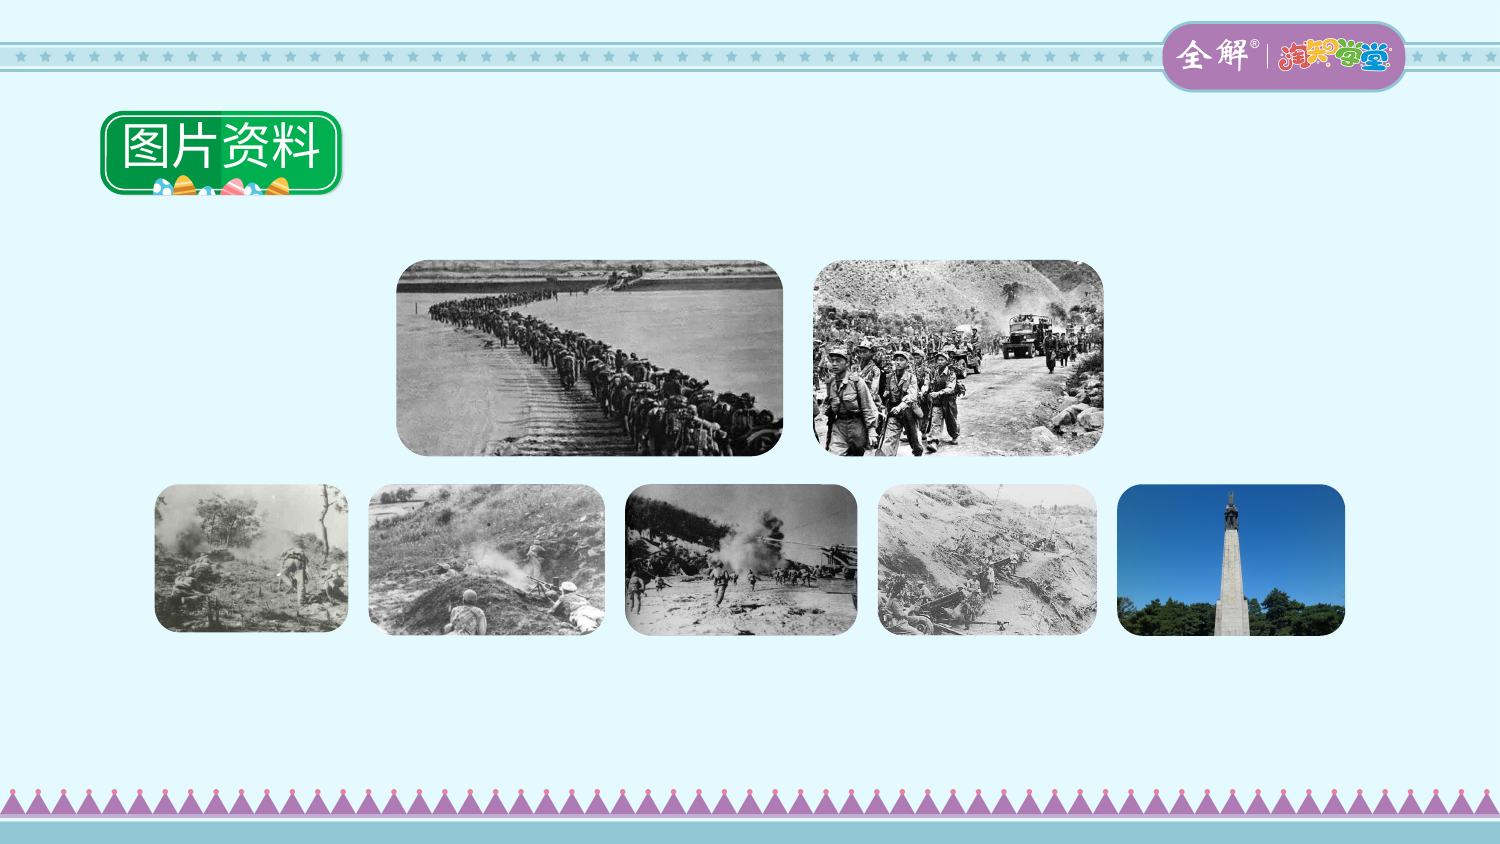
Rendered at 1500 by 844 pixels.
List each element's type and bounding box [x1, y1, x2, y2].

text_box [100, 107, 342, 195]
text_box [396, 259, 1104, 457]
picture [0, 0, 1500, 844]
text_box [154, 484, 1097, 636]
